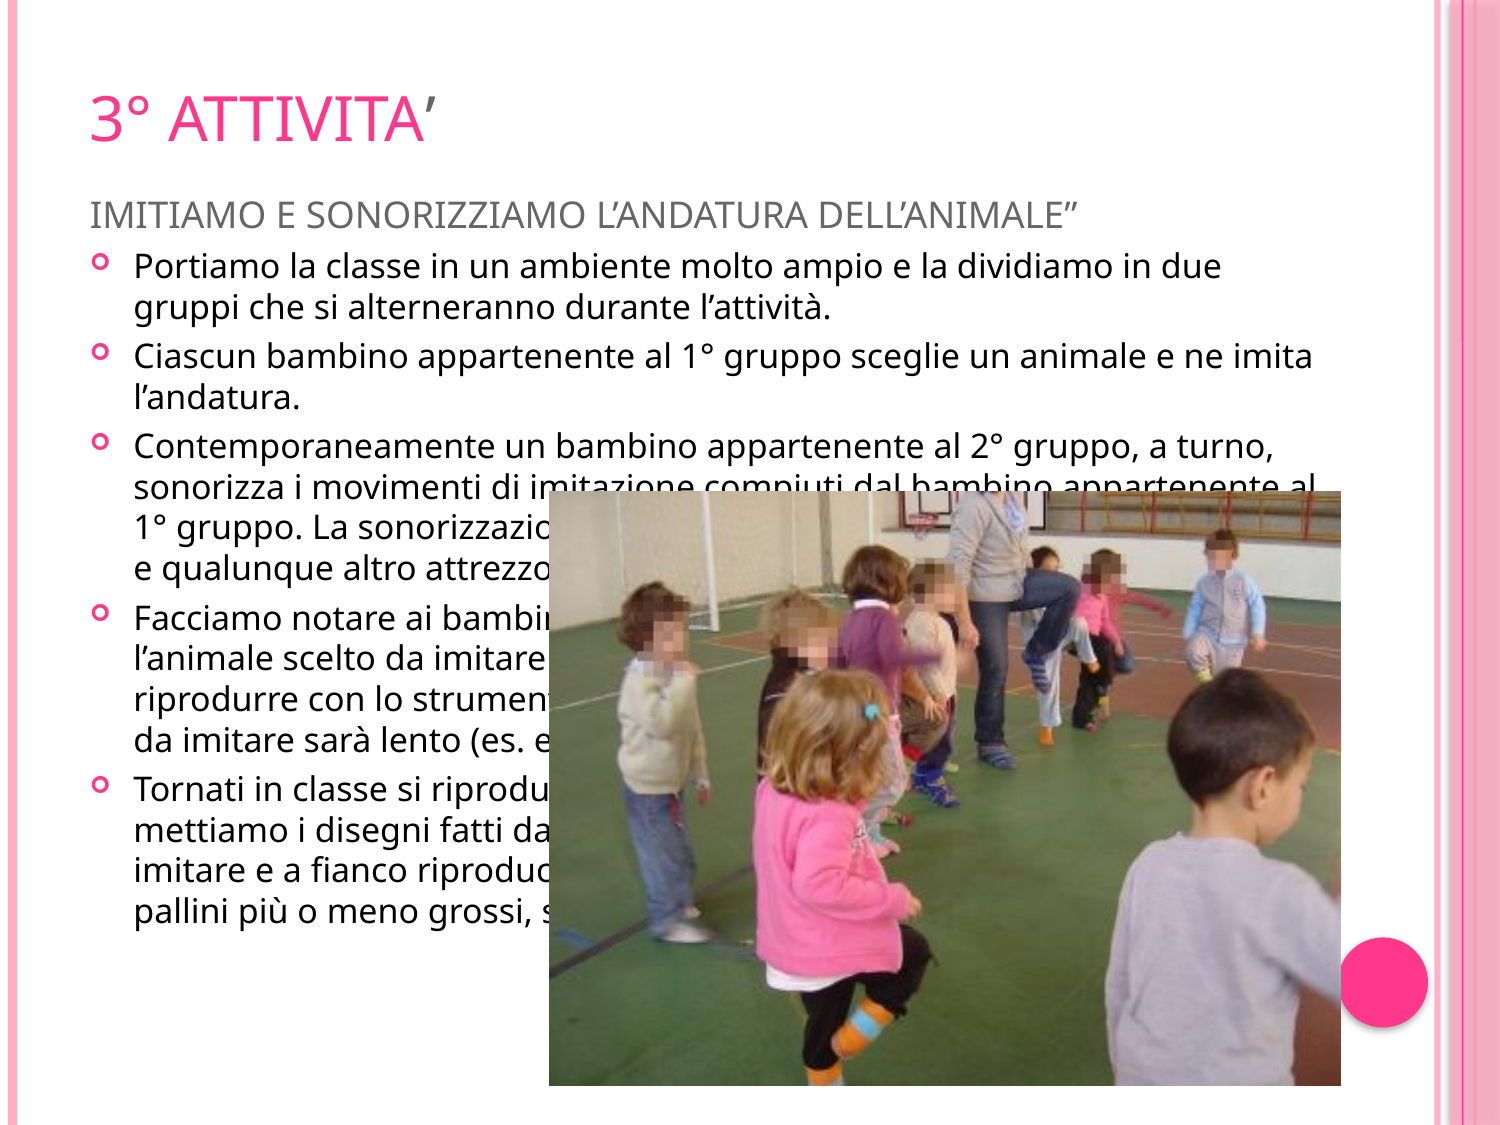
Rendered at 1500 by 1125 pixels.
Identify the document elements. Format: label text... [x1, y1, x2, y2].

list IMITIAMO E SONORIZZIAMO L’ANDATURA DELL’ANIMALE” Portiamo la classe in un ambiente molto ampio e la dividiamo in due gruppi che si alterneranno durante l’attività. Ciascun bambino appartenente al 1° gruppo sceglie un animale e ne imita l’andatura. Contemporaneamente un bambino appartenente al 2° gruppo, a turno, sonorizza i movimenti di imitazione compiuti dal bambino appartenente al 1° gruppo. La sonorizzazione può avvenire con legnetti, tamburi, triangoli, e qualunque altro attrezzo capace di produrre i suoni desiderati. Facciamo notare ai bambini la diversità ritmica di ogni andatura: se l’animale scelto da imitare cammina veloce (es. cavallo) il ritmo da riprodurre con lo strumento musicale sarà veloce e viceversa, se l’animale da imitare sarà lento (es. elefante) il ritmo sarà anch’esso lento ma forte. Tornati in classe si riproduce l’attività svolta su un cartellone: da una parte mettiamo i disegni fatti da ogni bambino dell’animale che aveva scelto di imitare e a fianco riproduciamo il ritmo associato alla sua andatura con pallini più o meno grossi, strisce, trattini, ecc. [75, 184, 1353, 941]
title 3° attivita’ [75, 45, 1300, 161]
picture [548, 491, 1342, 1086]
